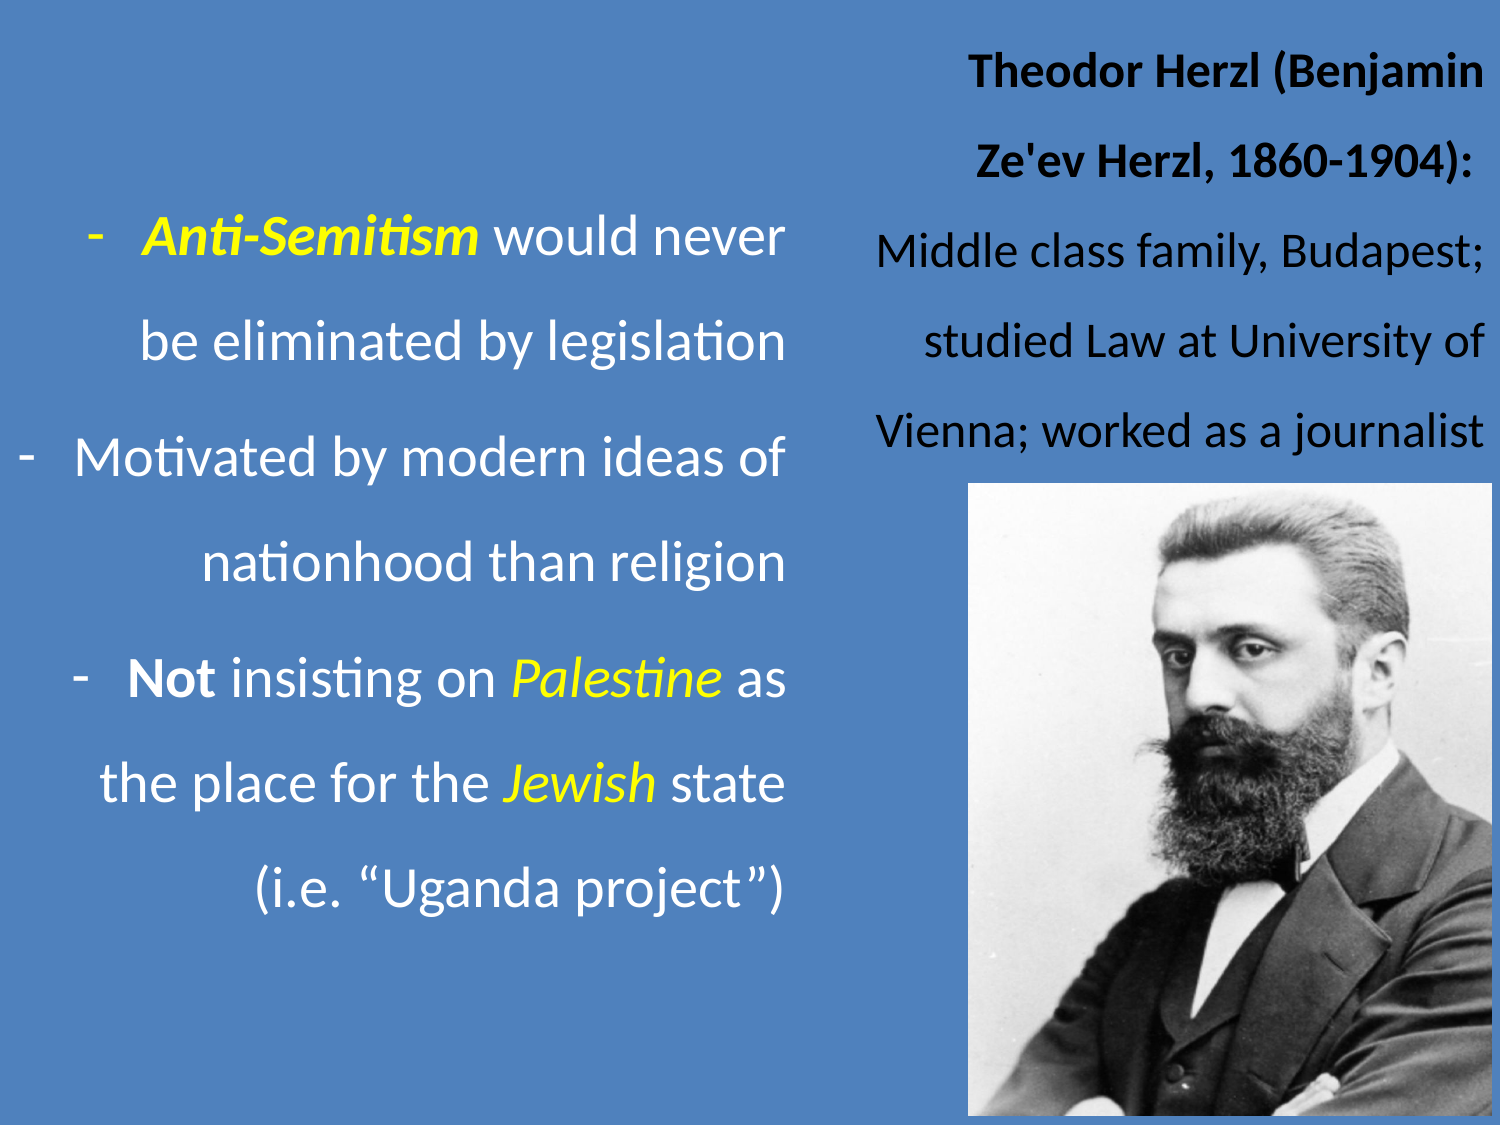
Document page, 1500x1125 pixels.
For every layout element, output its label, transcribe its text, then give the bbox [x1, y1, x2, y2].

text_box Theodor Herzl (Benjamin Ze'ev Herzl, 1860-1904): Middle class family, Budapest; studied Law at University of Vienna; worked as a journalist [857, 0, 1500, 465]
text_box Anti-Semitism would never be eliminated by legislation Motivated by modern ideas of nationhood than religion Not insisting on Palestine as the place for the Jewish state (i.e. “Uganda project”) [0, 4, 802, 1116]
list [968, 483, 1492, 1116]
